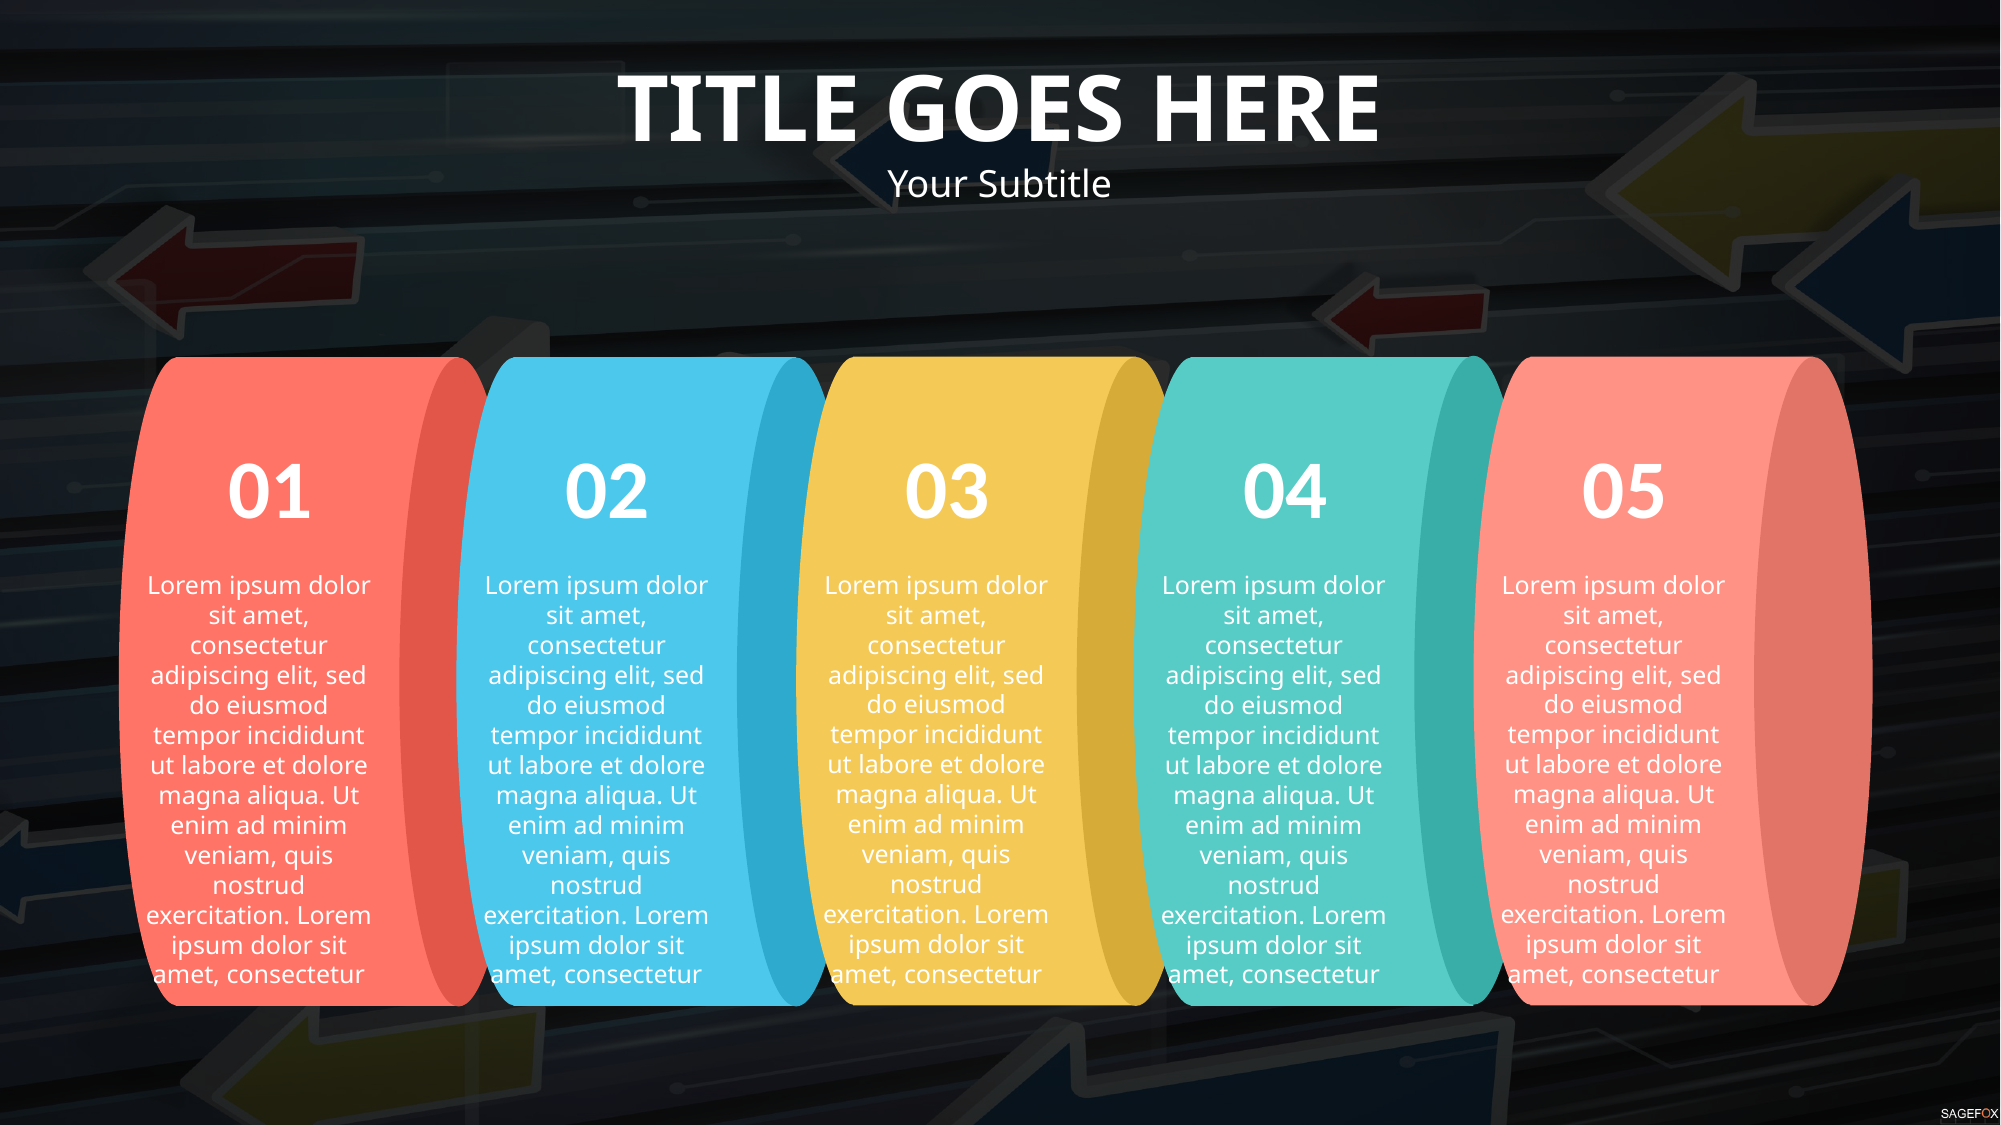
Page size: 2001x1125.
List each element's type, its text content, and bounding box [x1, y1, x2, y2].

picture [0, 0, 2001, 1125]
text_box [1133, 355, 1533, 1006]
text_box TITLE GOES HERE Your Subtitle [548, 42, 1452, 212]
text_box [796, 356, 1133, 1006]
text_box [118, 356, 456, 1007]
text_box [456, 356, 856, 1007]
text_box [1473, 356, 1873, 1006]
